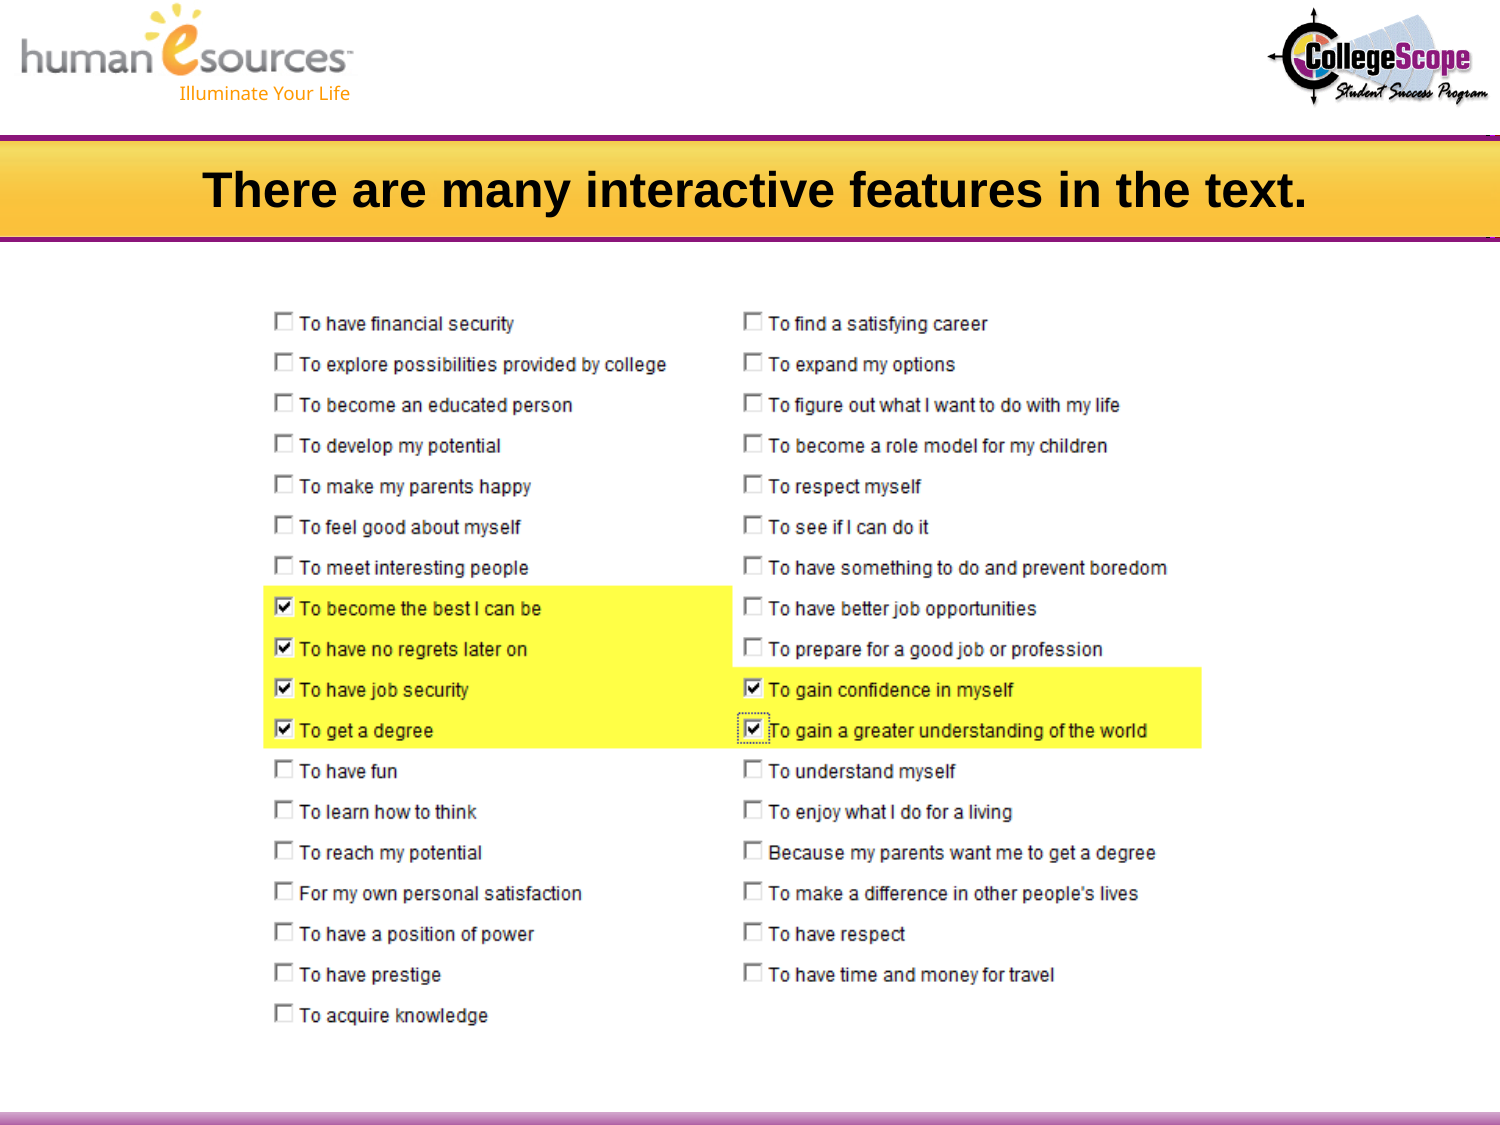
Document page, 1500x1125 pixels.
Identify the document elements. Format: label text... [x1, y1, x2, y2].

picture [1438, 135, 1500, 242]
picture [237, 287, 1252, 1057]
picture [0, 135, 87, 242]
picture [0, 0, 363, 77]
picture [1262, 0, 1496, 113]
title There are many interactive features in the text. [87, 112, 1438, 263]
